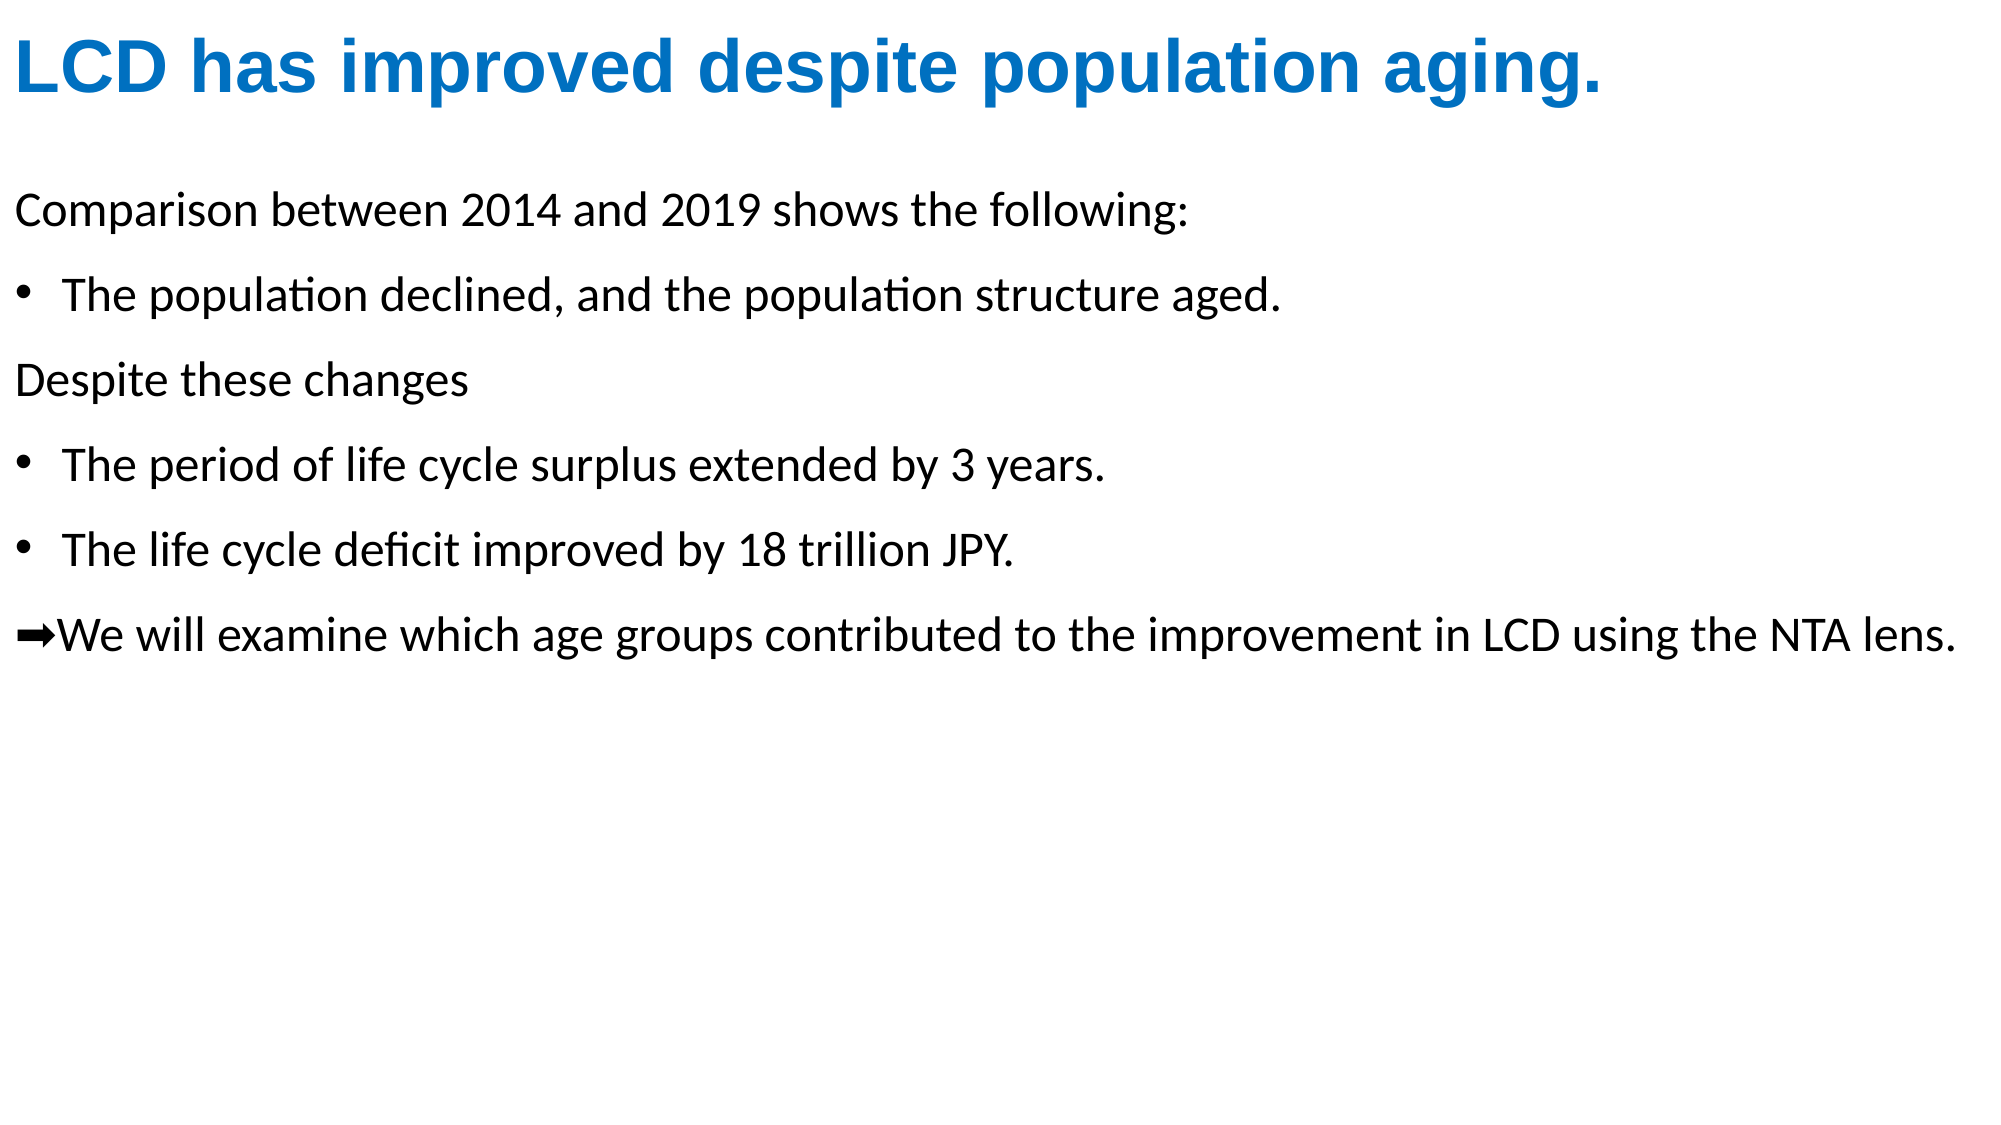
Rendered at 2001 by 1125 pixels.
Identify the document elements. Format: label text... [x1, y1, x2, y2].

text_box LCD has improved despite population aging. [0, 0, 2000, 127]
text_box Comparison between 2014 and 2019 shows the following: The population declined, and the population structure aged. Despite these changes The period of life cycle surplus extended by 3 years. The life cycle deficit improved by 18 trillion JPY. ➡We will examine which age groups contributed to the improvement in LCD using the NTA lens. [0, 169, 2000, 670]
